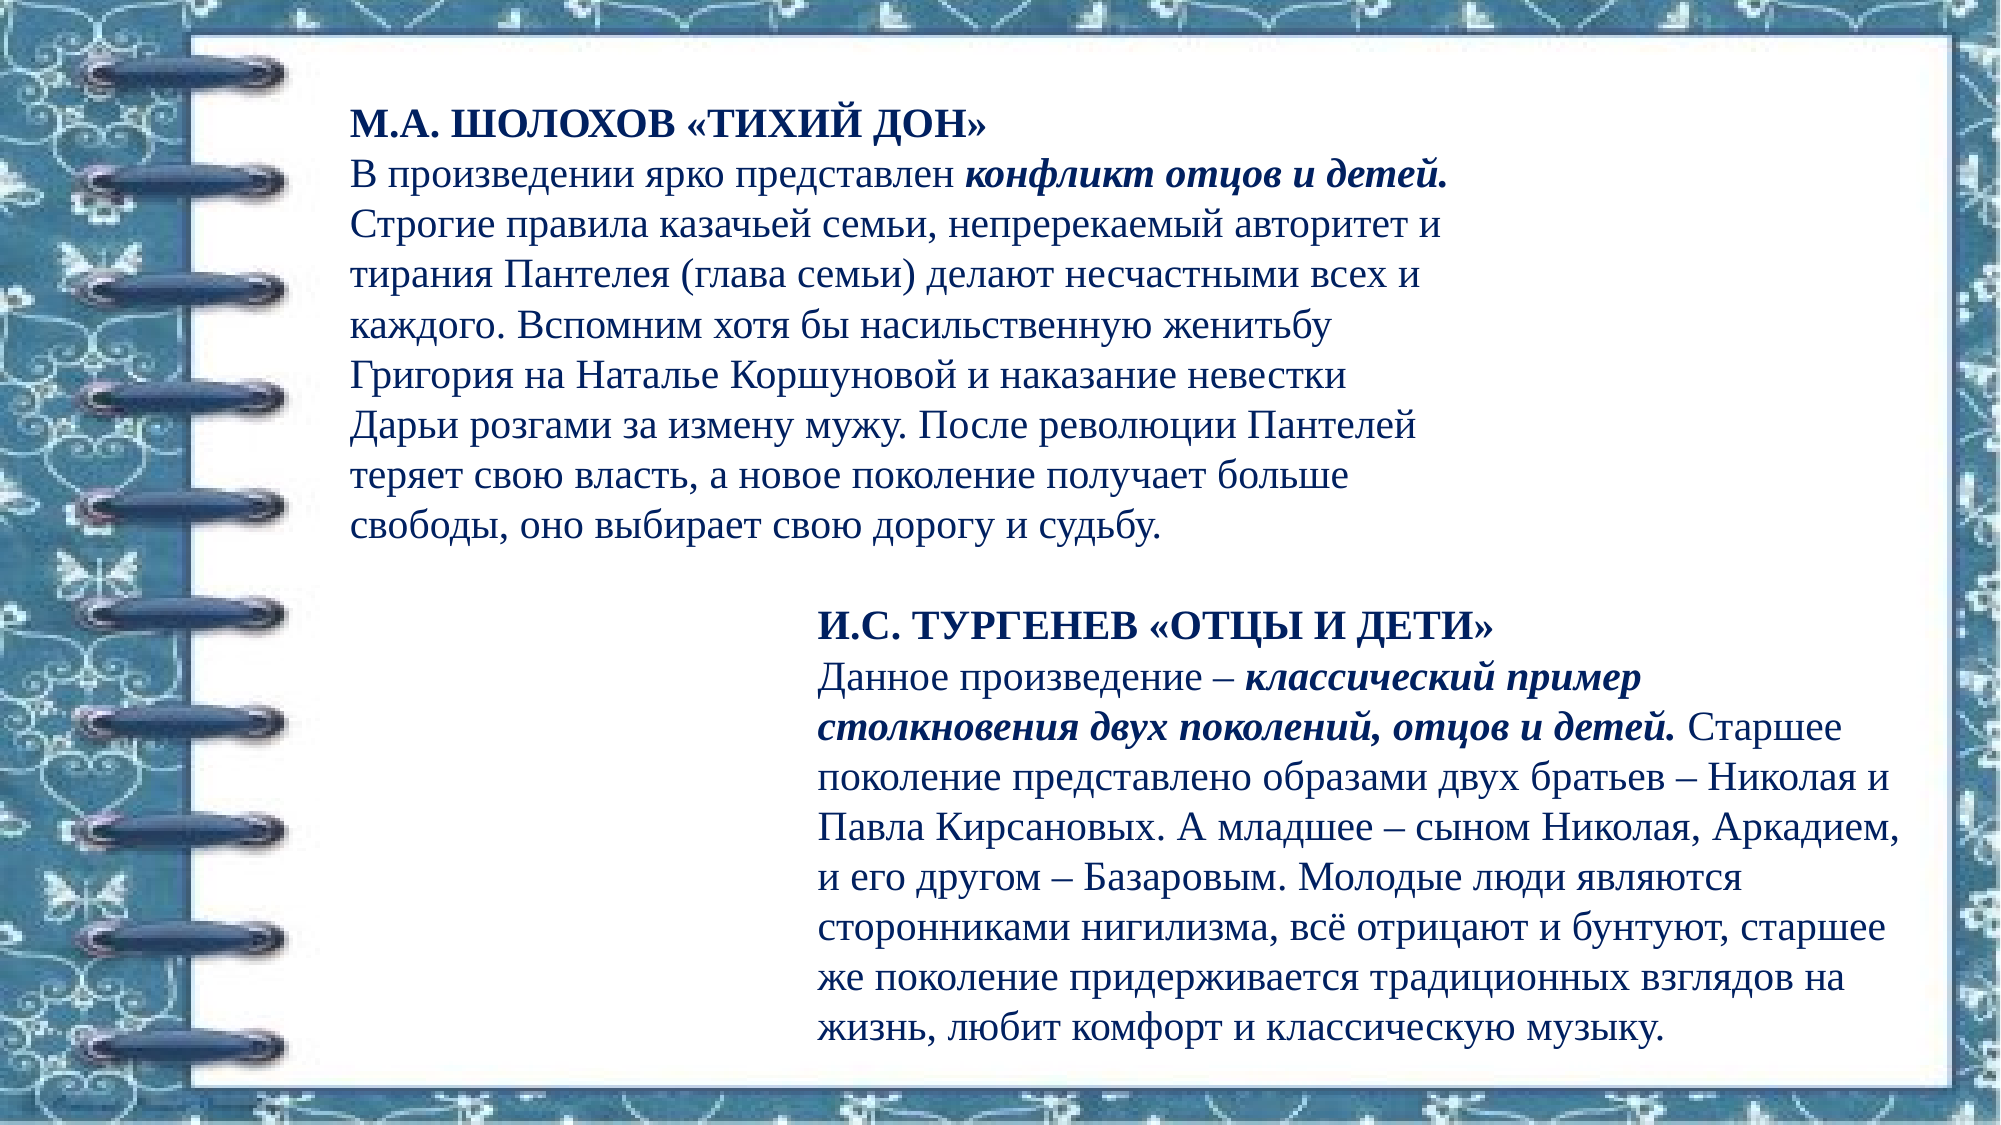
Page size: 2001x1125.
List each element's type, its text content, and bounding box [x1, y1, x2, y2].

text_box И.С. ТУРГЕНЕВ «ОТЦЫ И ДЕТИ» Данное произведение – классический пример столкновения двух поколений, отцов и детей. Старшее поколение представлено образами двух братьев – Николая и Павла Кирсановых. А младшее – сыном Николая, Аркадием, и его другом – Базаровым. Молодые люди являются сторонниками нигилизма, всё отрицают и бунтуют, старшее же поколение придерживается традиционных взглядов на жизнь, любит комфорт и классическую музыку. [802, 591, 1920, 1056]
text_box М.А. ШОЛОХОВ «ТИХИЙ ДОН» В произведении ярко представлен конфликт отцов и детей. Строгие правила казачьей семьи, непререкаемый авторитет и тирания Пантелея (глава семьи) делают несчастными всех и каждого. Вспомним хотя бы насильственную женитьбу Григория на Наталье Коршуновой и наказание невестки Дарьи розгами за измену мужу. После революции Пантелей теряет свою власть, а новое поколение получает больше свободы, оно выбирает свою дорогу и судьбу. [335, 88, 1476, 554]
picture [0, 0, 2001, 1125]
